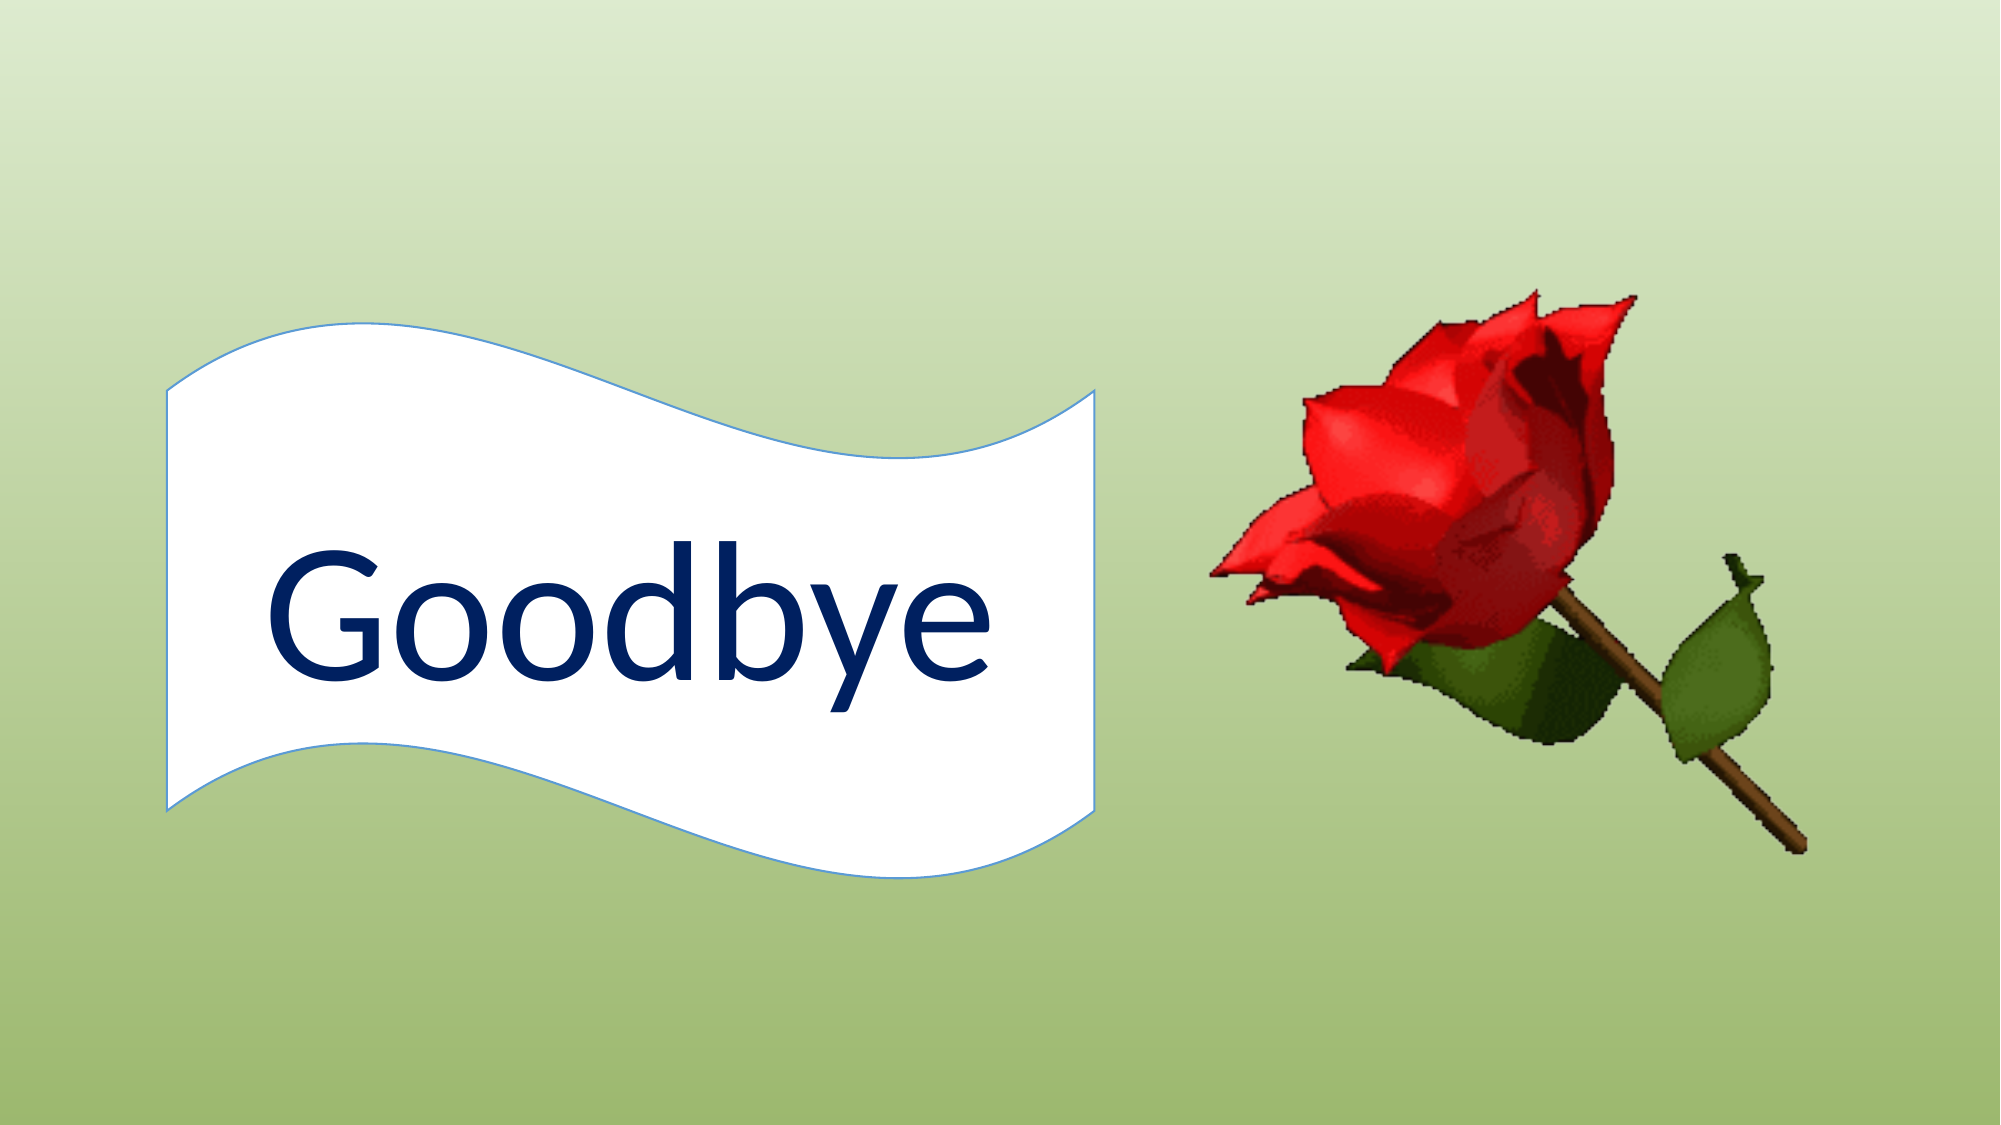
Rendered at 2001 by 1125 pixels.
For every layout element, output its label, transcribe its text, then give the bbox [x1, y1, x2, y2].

picture [1199, 280, 1829, 881]
text_box Goodbye [165, 322, 1096, 880]
